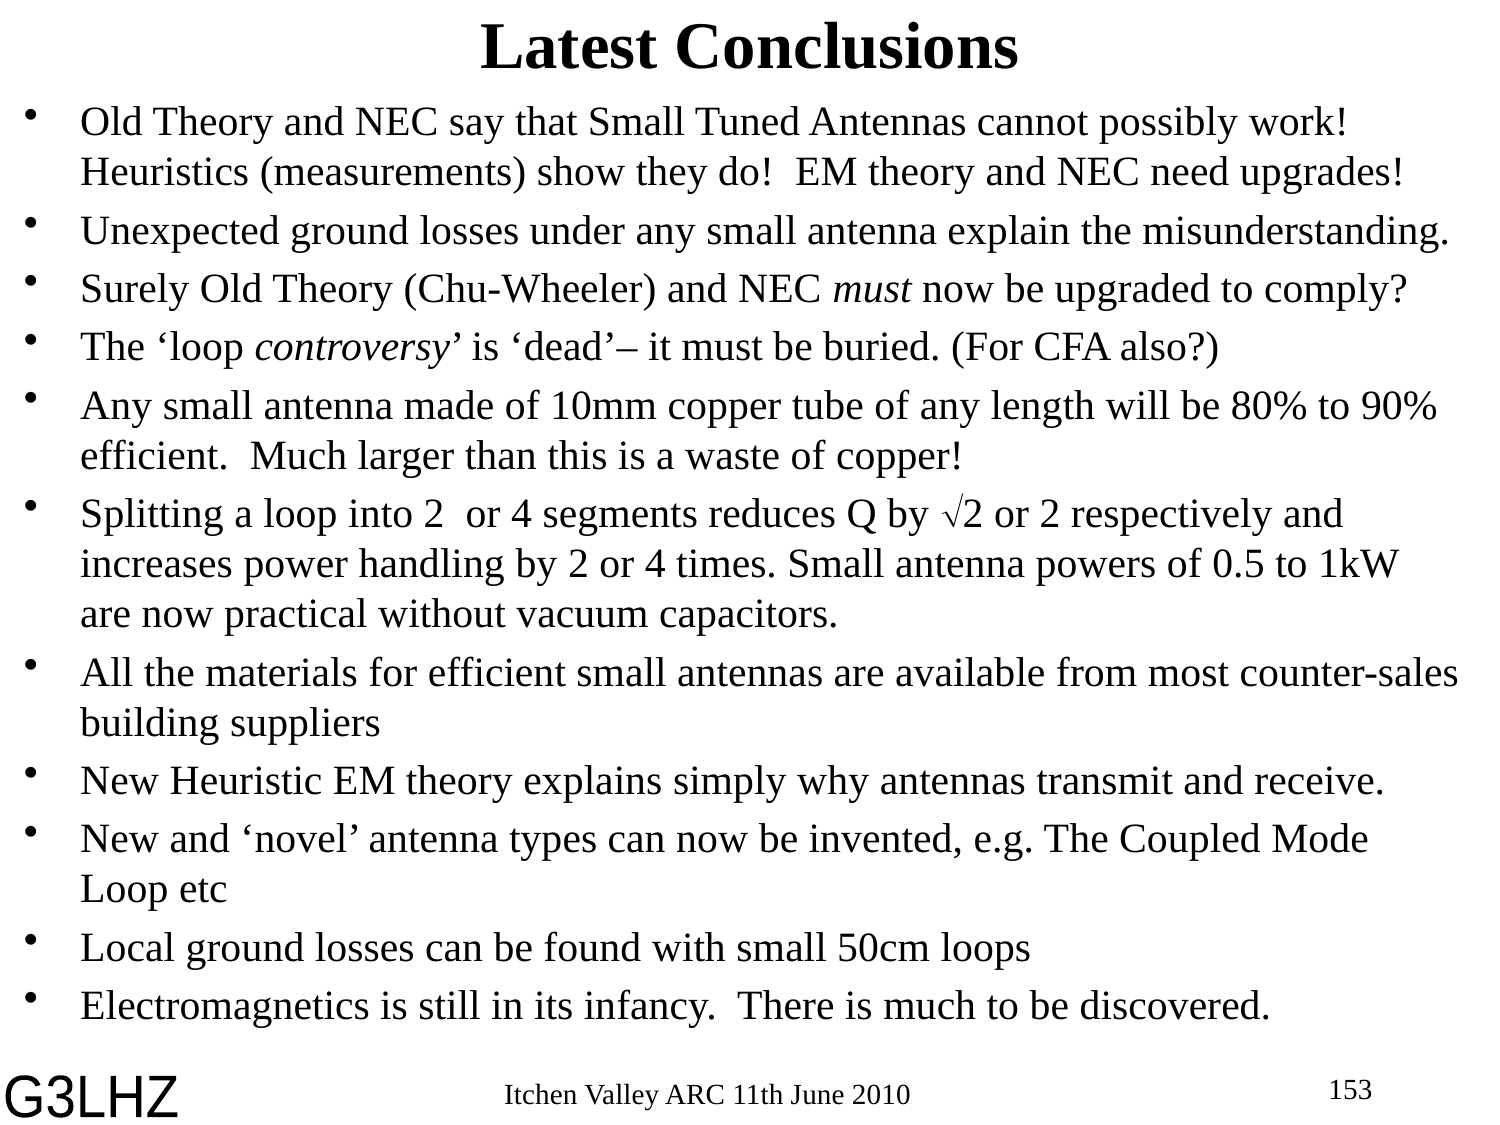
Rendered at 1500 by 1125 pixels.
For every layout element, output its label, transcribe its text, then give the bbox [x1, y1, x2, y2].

list Old Theory and NEC say that Small Tuned Antennas cannot possibly work! Heuristics (measurements) show they do! EM theory and NEC need upgrades! Unexpected ground losses under any small antenna explain the misunderstanding. Surely Old Theory (Chu-Wheeler) and NEC must now be upgraded to comply? The ‘loop controversy’ is ‘dead’– it must be buried. (For CFA also?) Any small antenna made of 10mm copper tube of any length will be 80% to 90% efficient. Much larger than this is a waste of copper! Splitting a loop into 2 or 4 segments reduces Q by 2 or 2 respectively and increases power handling by 2 or 4 times. Small antenna powers of 0.5 to 1kW are now practical without vacuum capacitors. All the materials for efficient small antennas are available from most counter-sales building suppliers New Heuristic EM theory explains simply why antennas transmit and receive. New and ‘novel’ antenna types can now be invented, e.g. The Coupled Mode Loop etc Local ground losses can be found with small 50cm loops Electromagnetics is still in its infancy. There is much to be discovered. [8, 86, 1476, 1055]
slide_number 153 [1074, 1062, 1388, 1101]
footer Itchen Valley ARC 11th June 2010 [396, 1067, 1019, 1125]
title Latest Conclusions [112, 0, 1388, 85]
